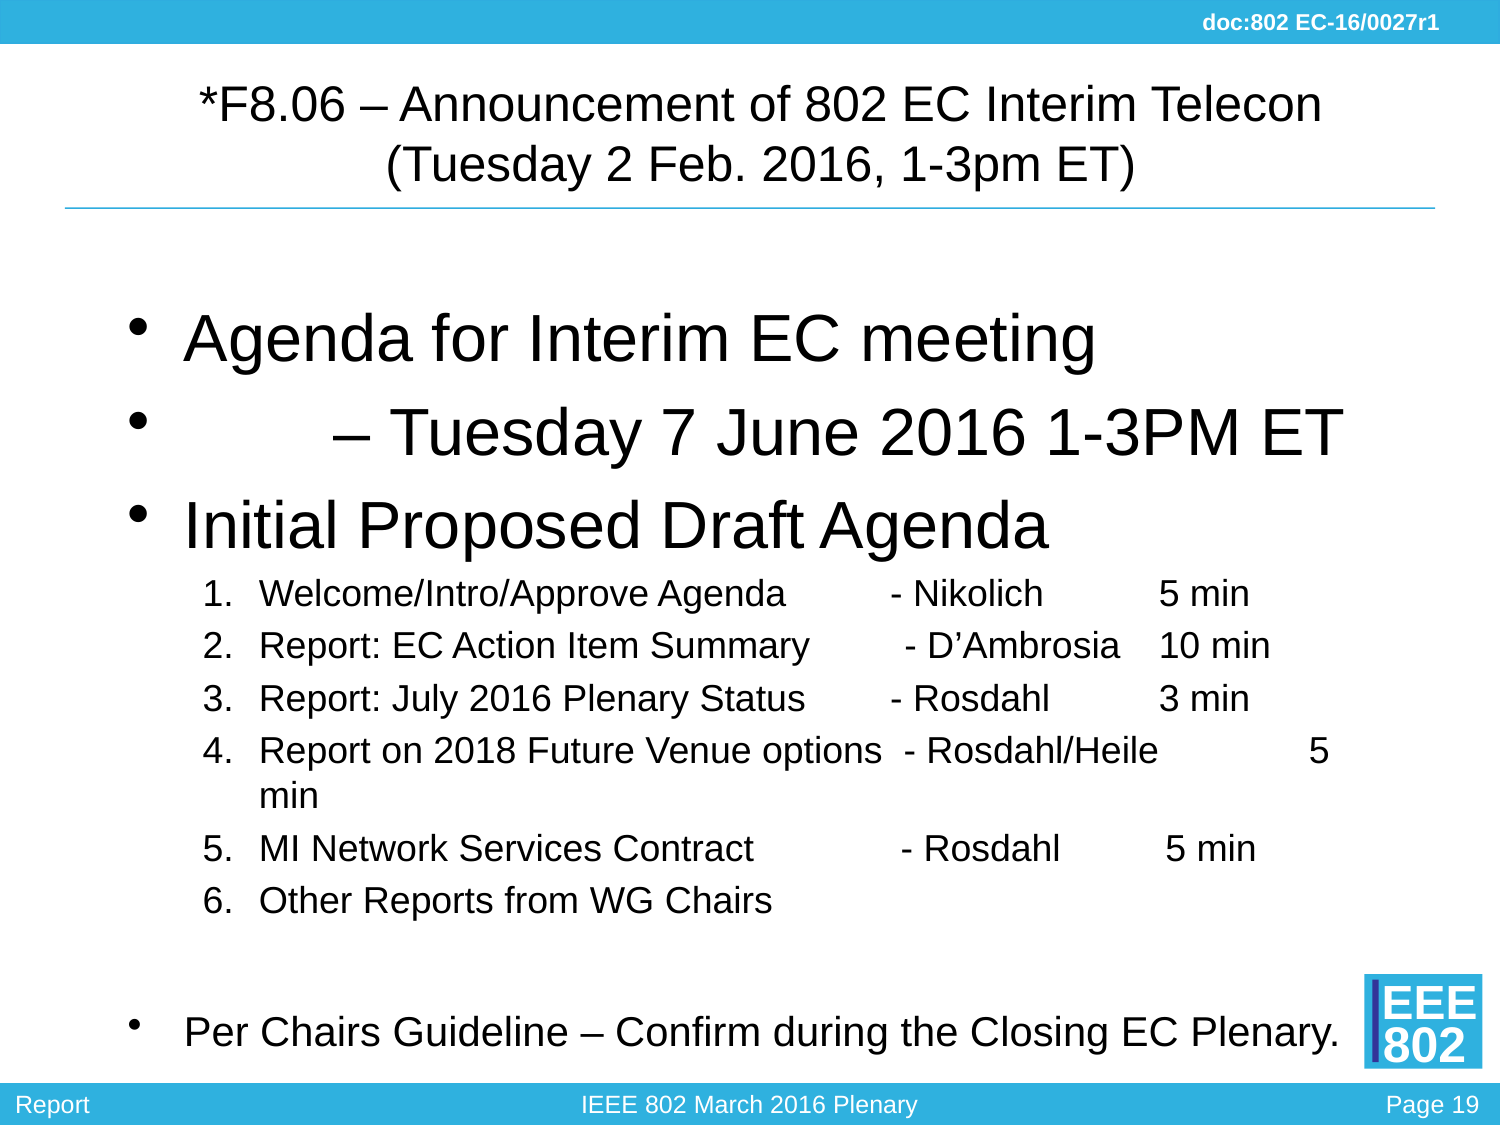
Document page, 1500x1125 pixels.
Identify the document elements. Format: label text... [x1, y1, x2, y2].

title *F8.06 – Announcement of 802 EC Interim Telecon (Tuesday 2 Feb. 2016, 1-3pm ET) [123, 56, 1399, 207]
list Agenda for Interim EC meeting – Tuesday 7 June 2016 1-3PM ET Initial Proposed Draft Agenda Welcome/Intro/Approve Agenda - Nikolich 5 min Report: EC Action Item Summary - D’Ambrosia 10 min Report: July 2016 Plenary Status - Rosdahl 3 min Report on 2018 Future Venue options - Rosdahl/Heile 5 min MI Network Services Contract - Rosdahl 5 min Other Reports from WG Chairs Per Chairs Guideline – Confirm during the Closing EC Plenary. [112, 287, 1375, 1050]
